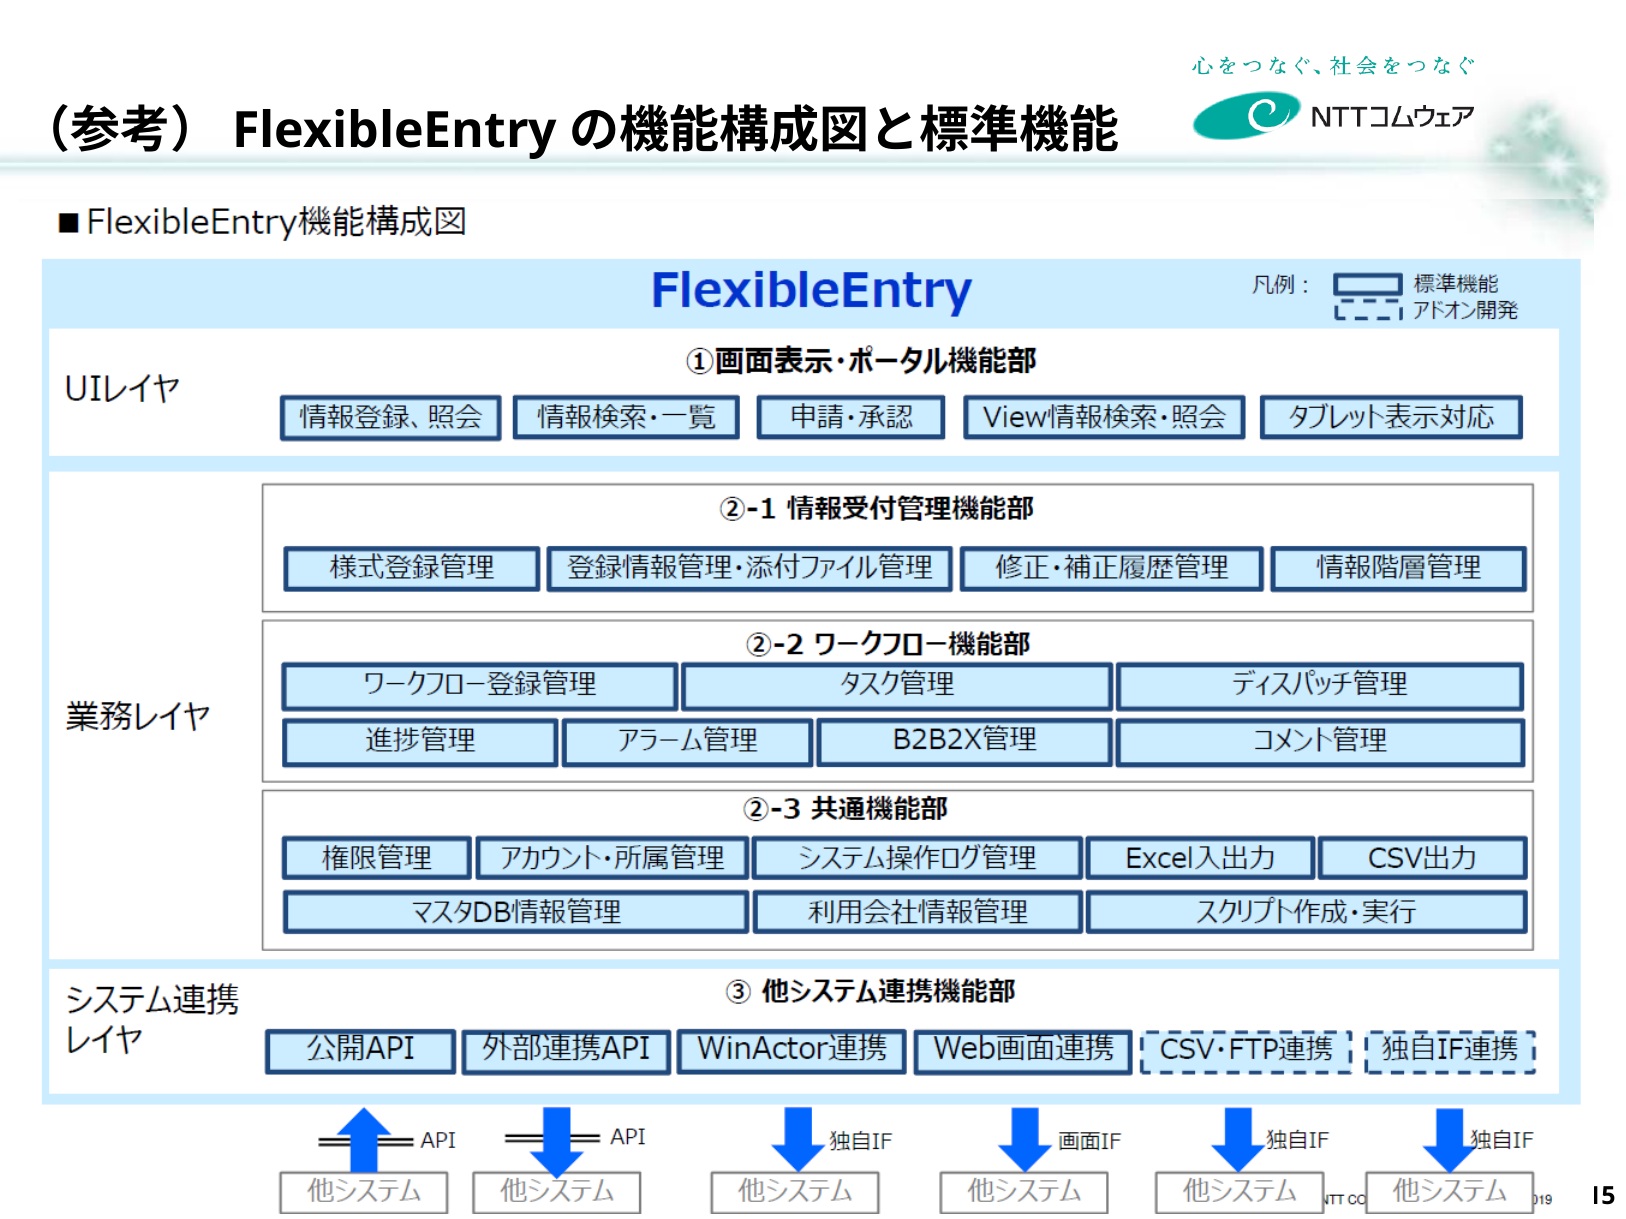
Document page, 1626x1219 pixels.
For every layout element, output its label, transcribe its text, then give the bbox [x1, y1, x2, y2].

text_box （参考）FlexibleEntryの機能構成図と標準機能 [20, 29, 1320, 172]
picture [0, 0, 1625, 1215]
